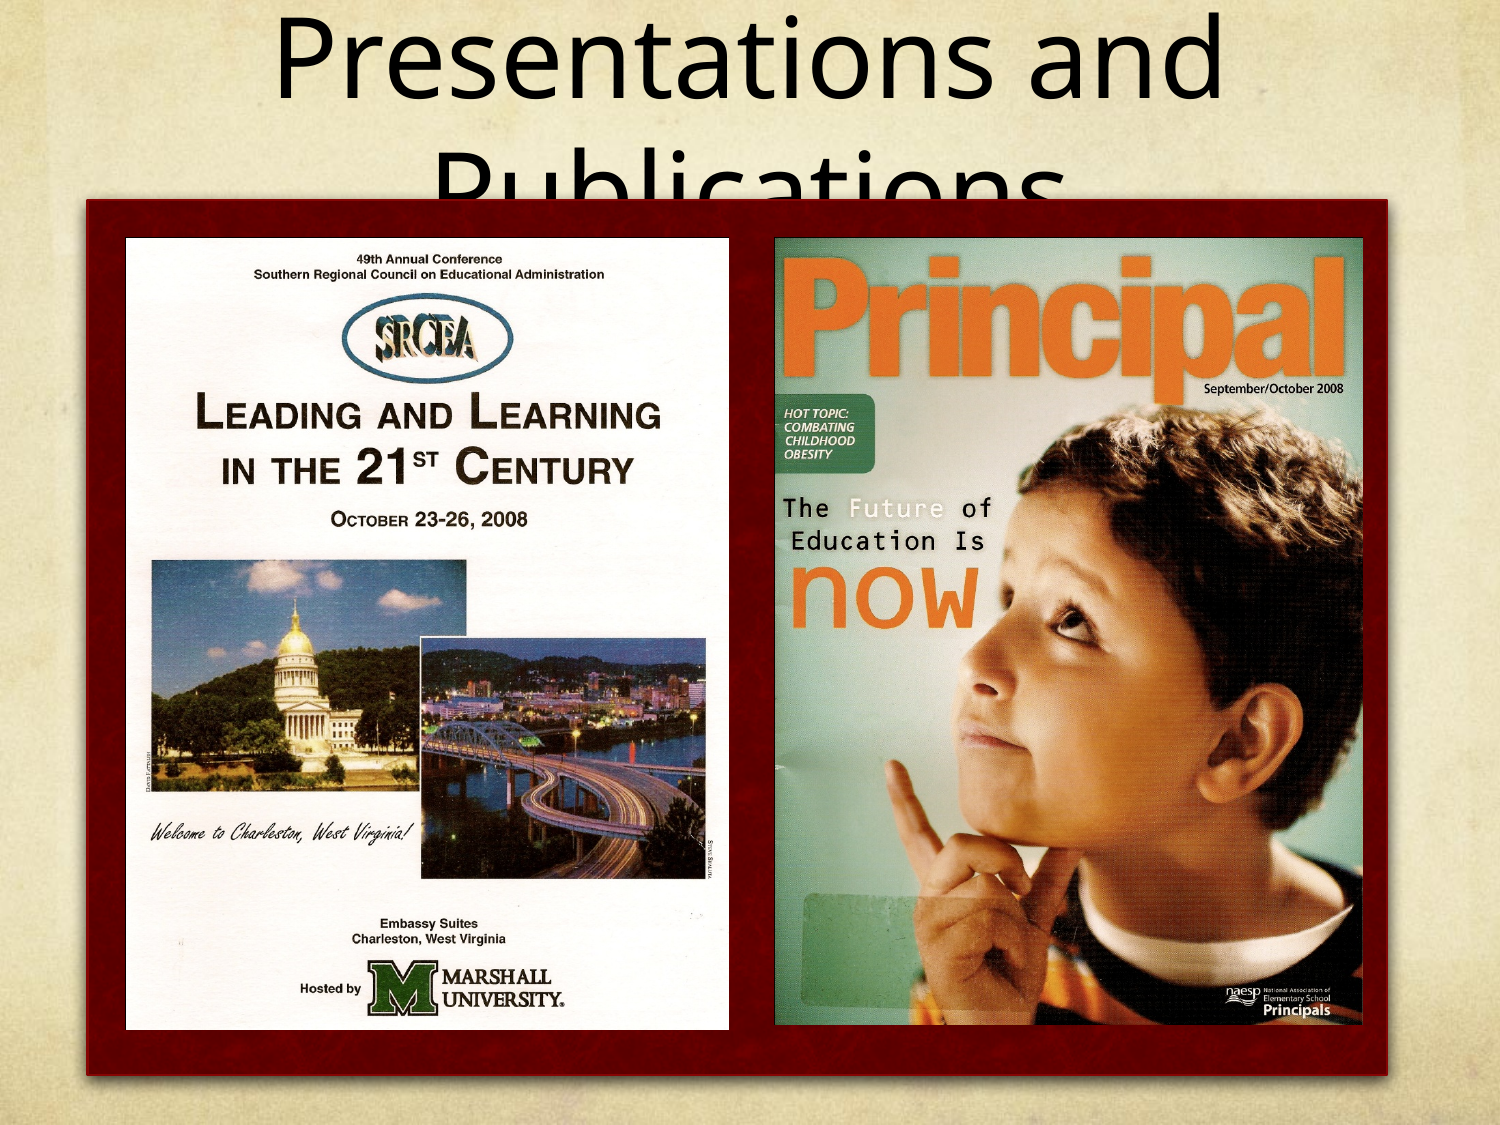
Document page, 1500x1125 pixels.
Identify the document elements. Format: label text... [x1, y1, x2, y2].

picture [0, 0, 1500, 1125]
title Presentations and Publications [150, 50, 1350, 192]
text_box [86, 199, 1388, 1076]
